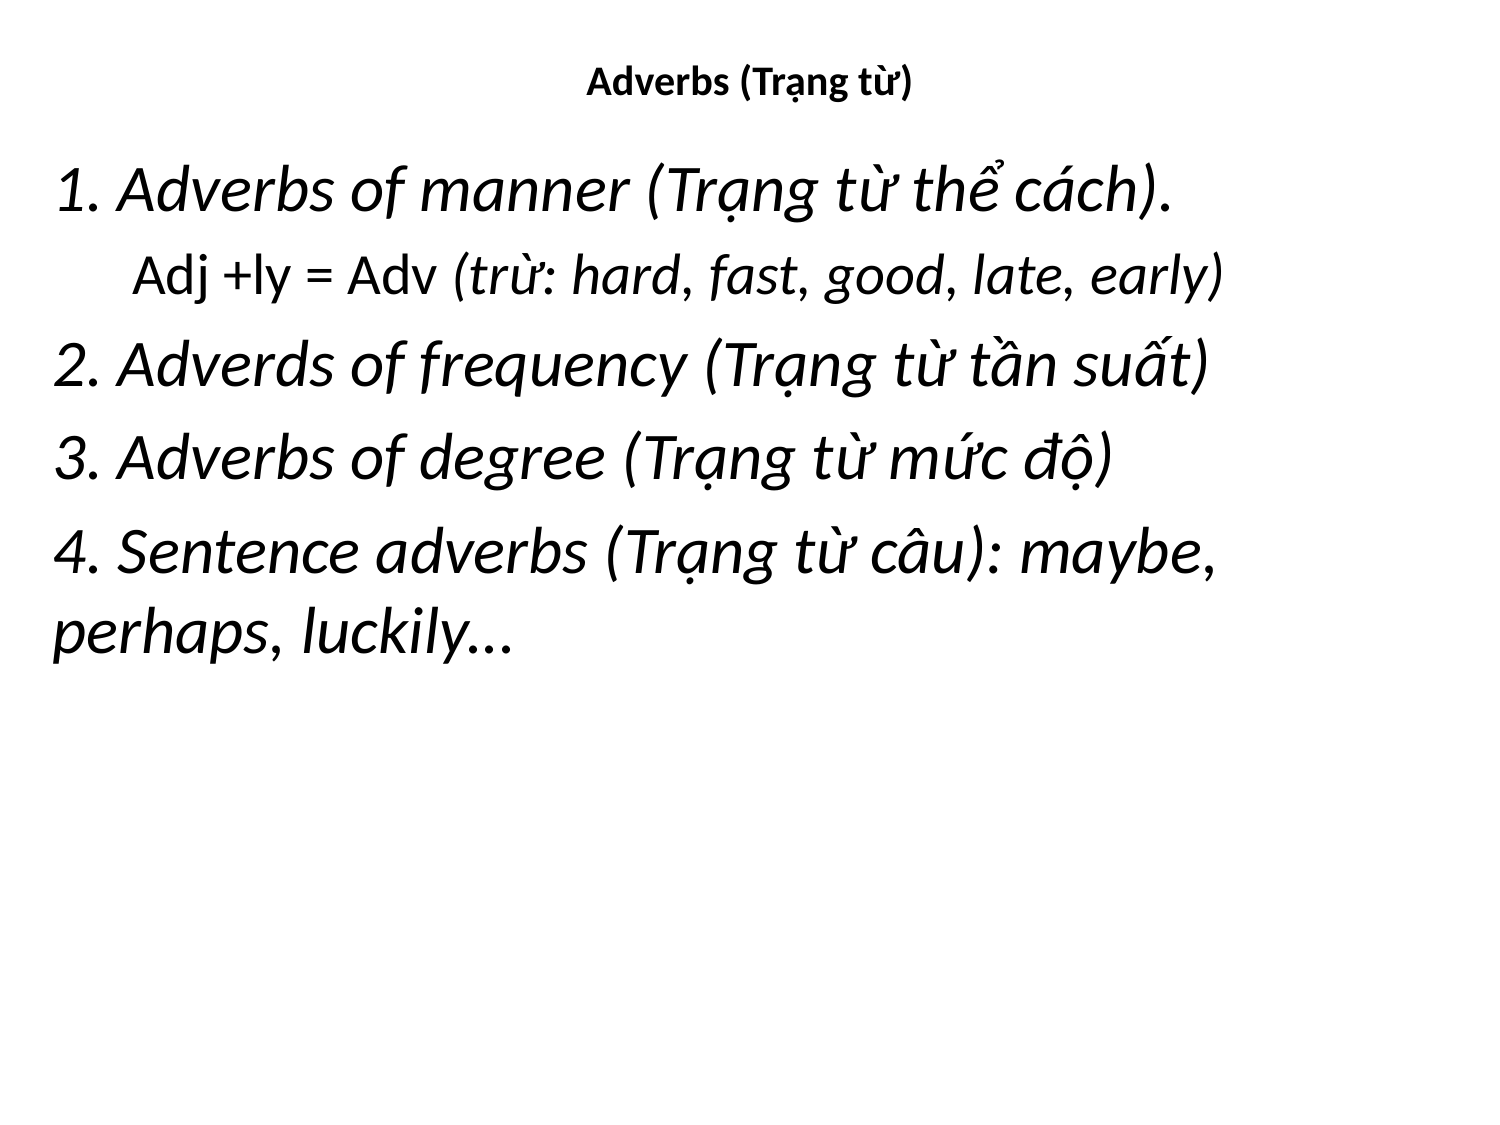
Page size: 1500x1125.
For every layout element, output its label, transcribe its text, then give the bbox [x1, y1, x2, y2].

list 1. Adverbs of manner (Trạng từ thể cách). Adj +ly = Adv (trừ: hard, fast, good, late, early) 2. Adverds of frequency (Trạng từ tần suất) 3. Adverbs of degree (Trạng từ mức độ) 4. Sentence adverbs (Trạng từ câu): maybe, perhaps, luckily... [37, 137, 1475, 1005]
title Adverbs (Trạng từ) [75, 45, 1425, 137]
